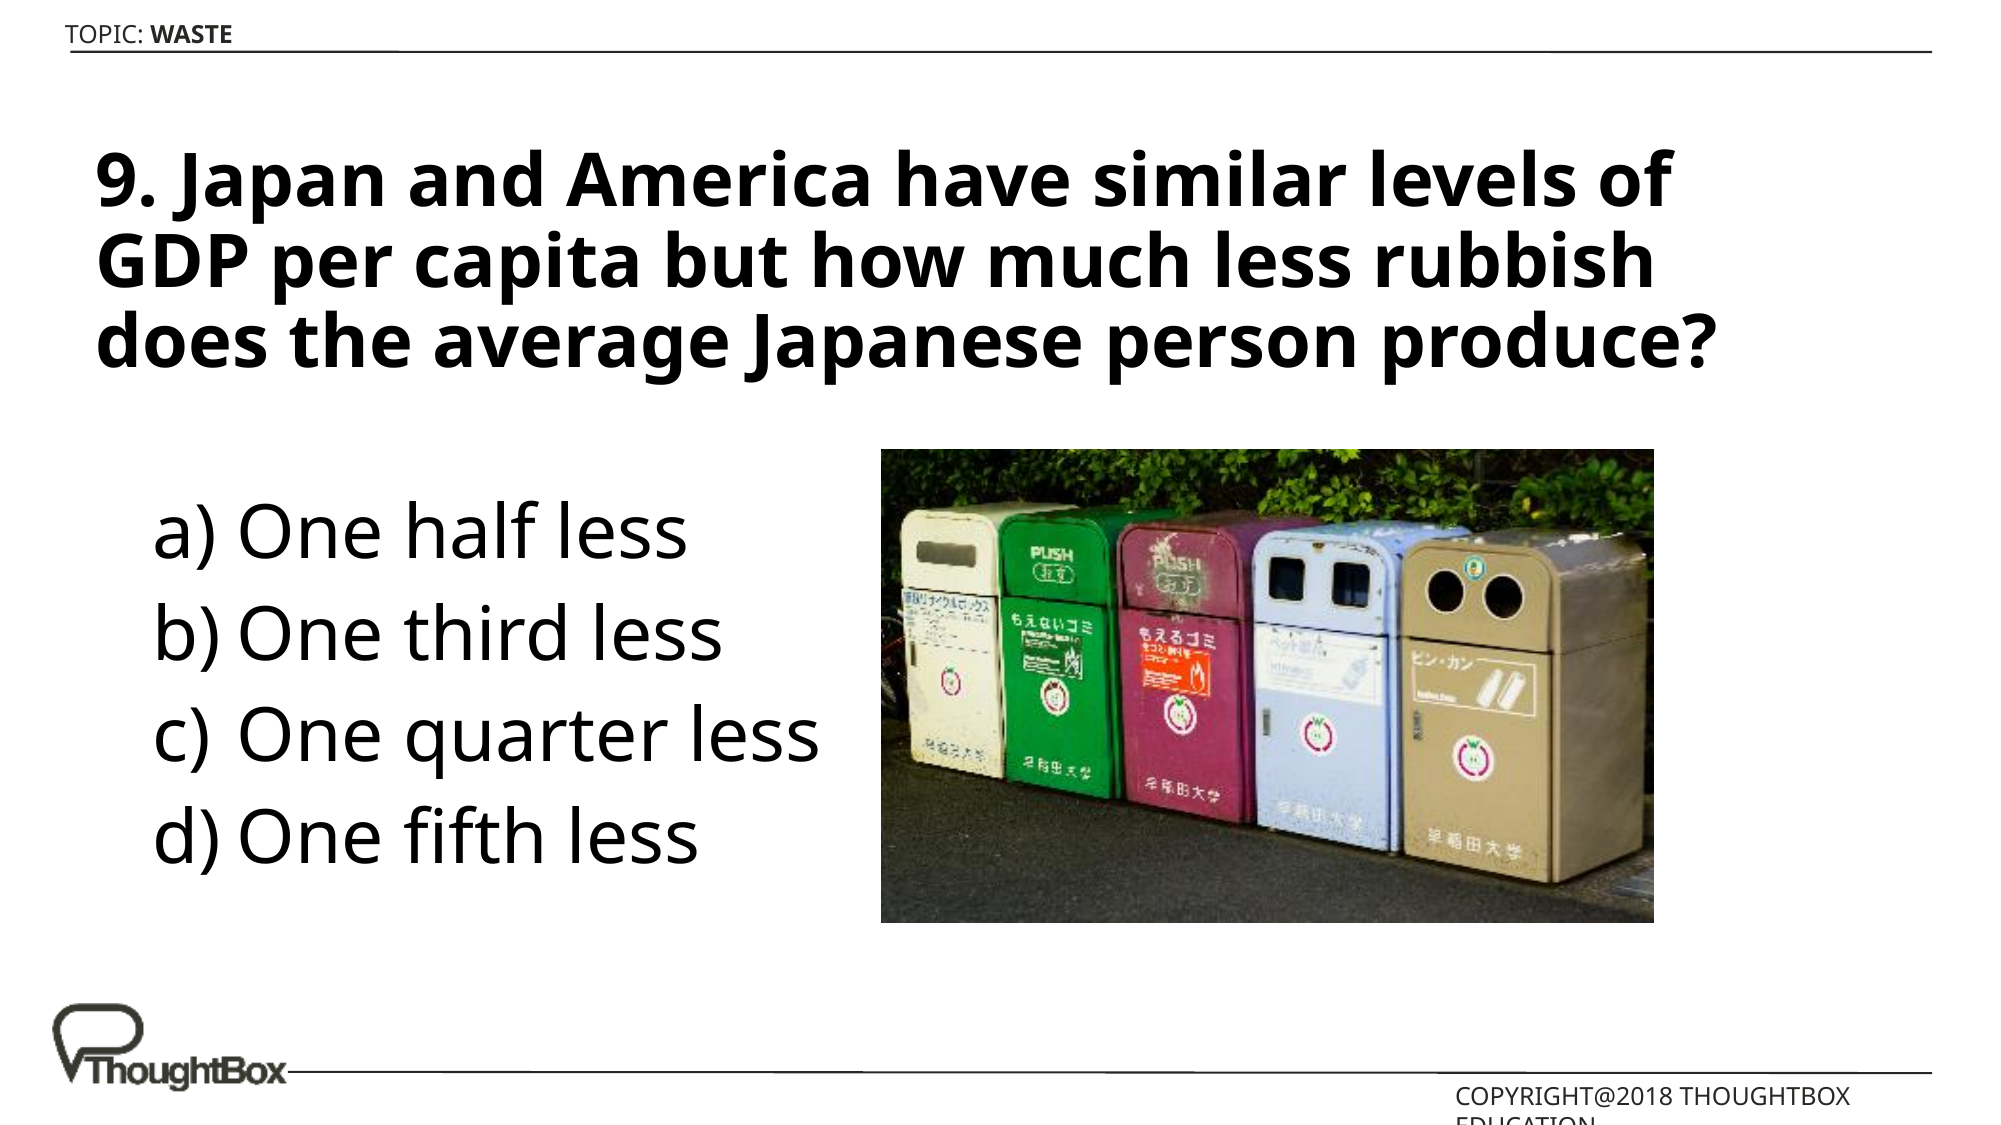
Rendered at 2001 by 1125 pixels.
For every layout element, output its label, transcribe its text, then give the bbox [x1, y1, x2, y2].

title 9. Japan and America have similar levels of GDP per capita but how much less rubbish does the average Japanese person produce? [80, 107, 1806, 419]
picture [51, 1002, 288, 1093]
list One half less One third less One quarter less One fifth less [137, 485, 1863, 1014]
picture [881, 449, 1654, 923]
